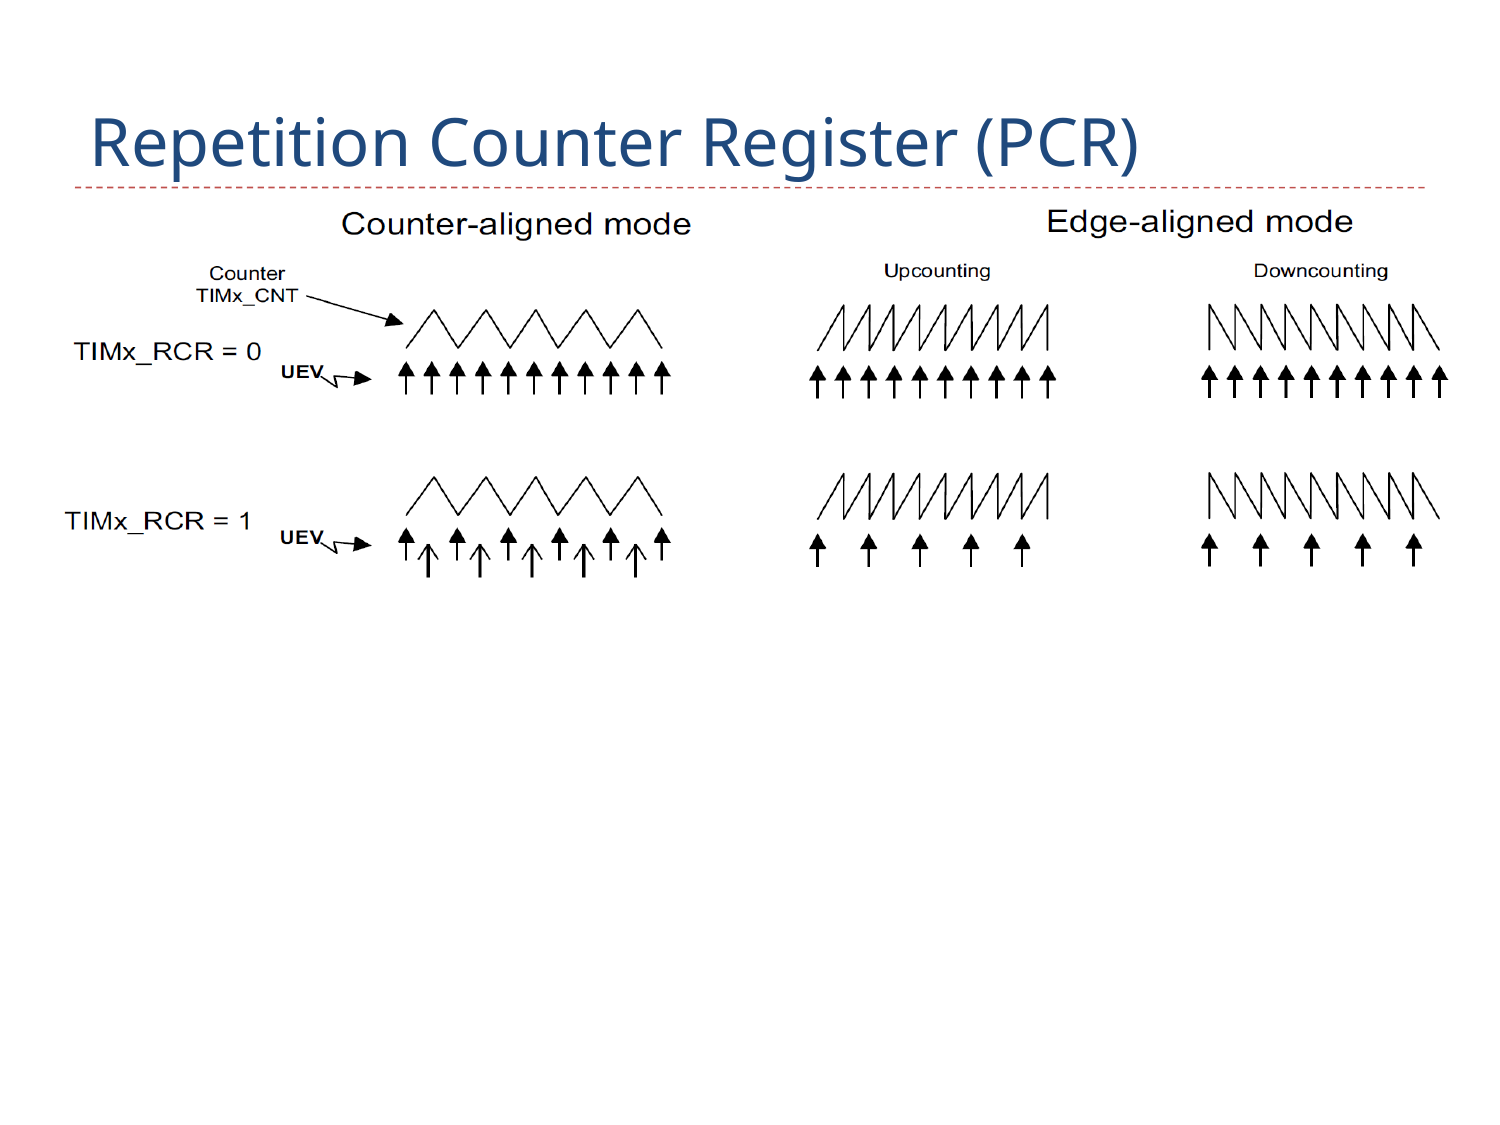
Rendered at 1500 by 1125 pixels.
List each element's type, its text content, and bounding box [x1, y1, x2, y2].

title Repetition Counter Register (PCR) [75, 24, 1425, 188]
picture [0, 195, 1500, 1125]
